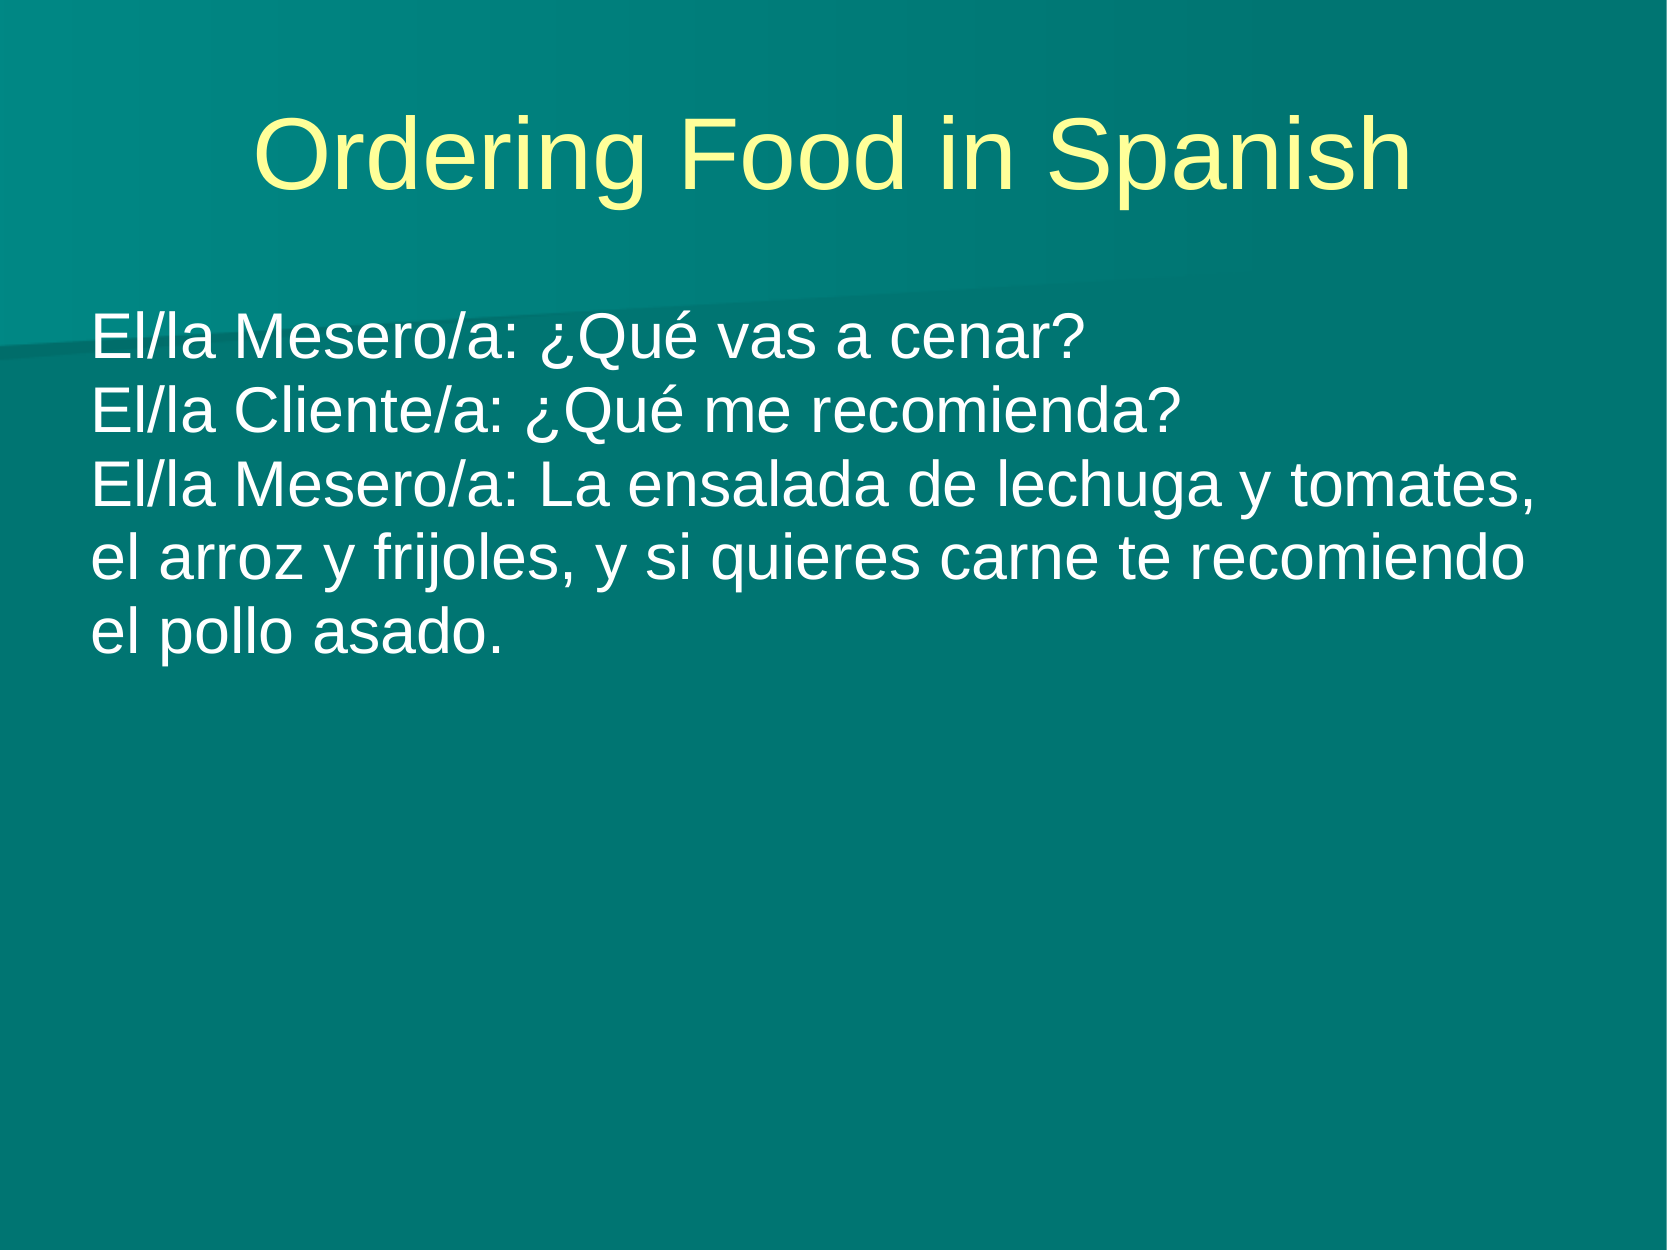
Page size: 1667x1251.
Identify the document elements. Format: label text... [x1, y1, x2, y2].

subtitle El/la Mesero/a: ¿Qué vas a cenar? El/la Cliente/a: ¿Qué me recomienda? El/la Mesero/a: La ensalada de lechuga y tomates, el arroz y frijoles, y si quieres carne te recomiendo el pollo asado. [90, 300, 1577, 1103]
title Ordering Food in Spanish [90, 58, 1577, 250]
picture [0, 0, 1667, 1250]
